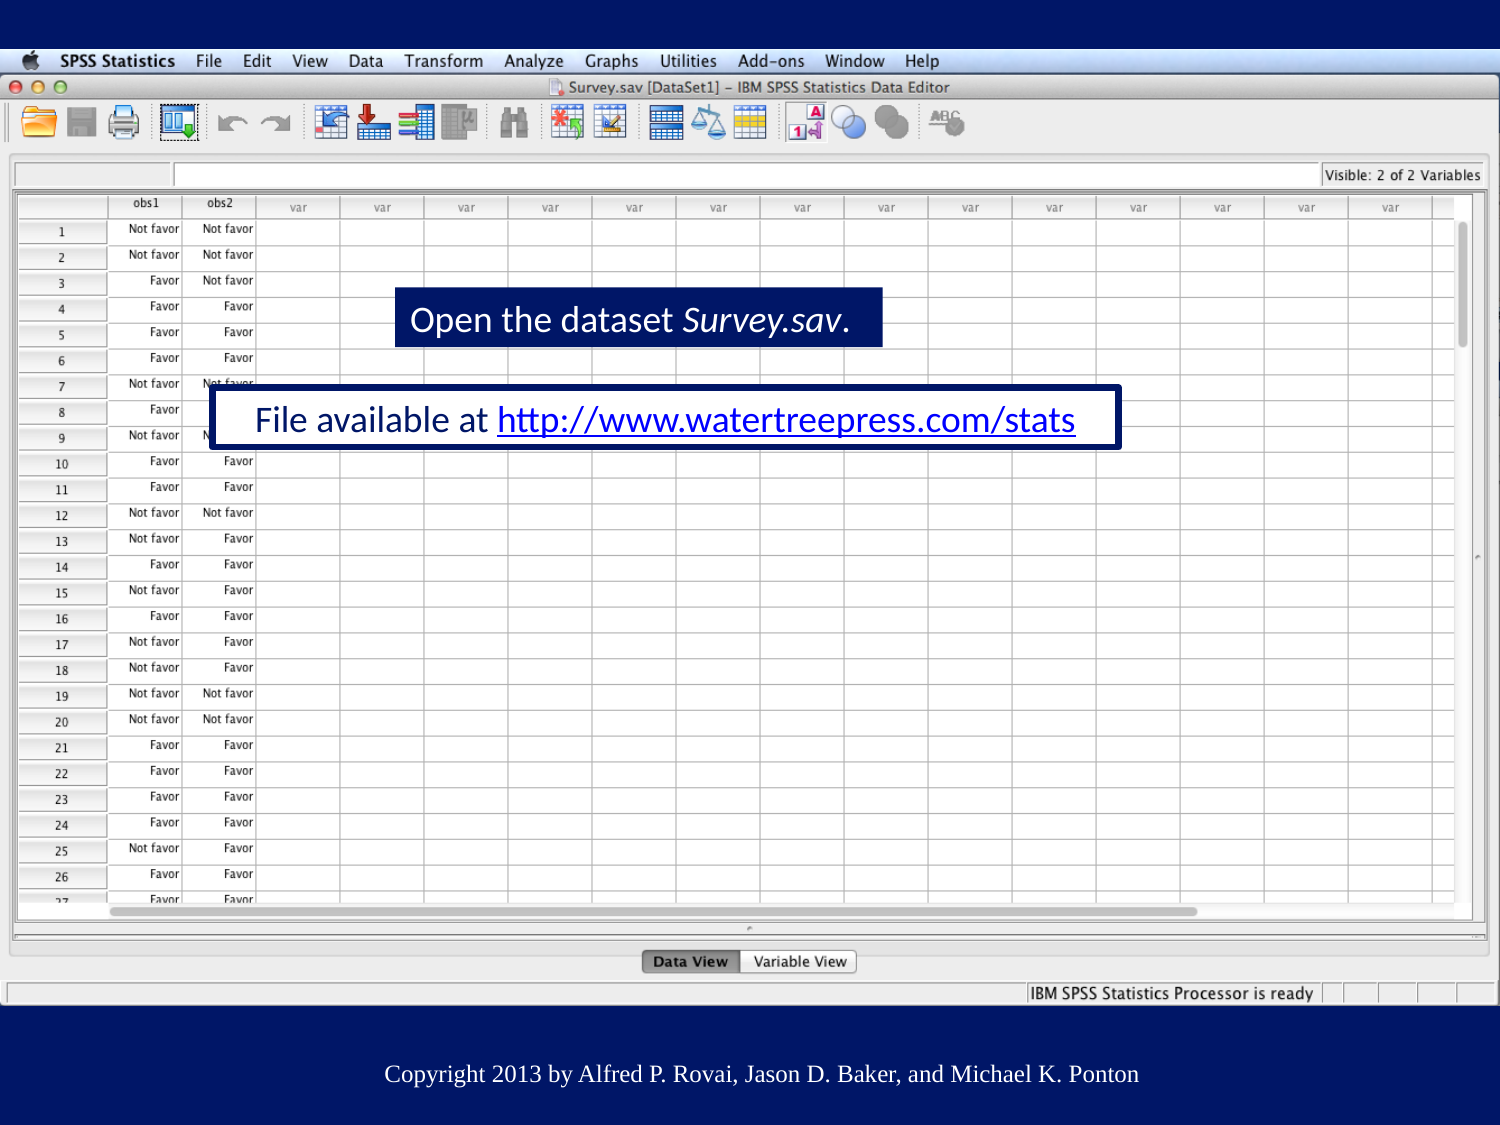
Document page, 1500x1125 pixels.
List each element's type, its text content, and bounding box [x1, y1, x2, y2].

picture [0, 49, 1500, 1006]
footer Copyright 2013 by Alfred P. Rovai, Jason D. Baker, and Michael K. Ponton [262, 1042, 1263, 1103]
